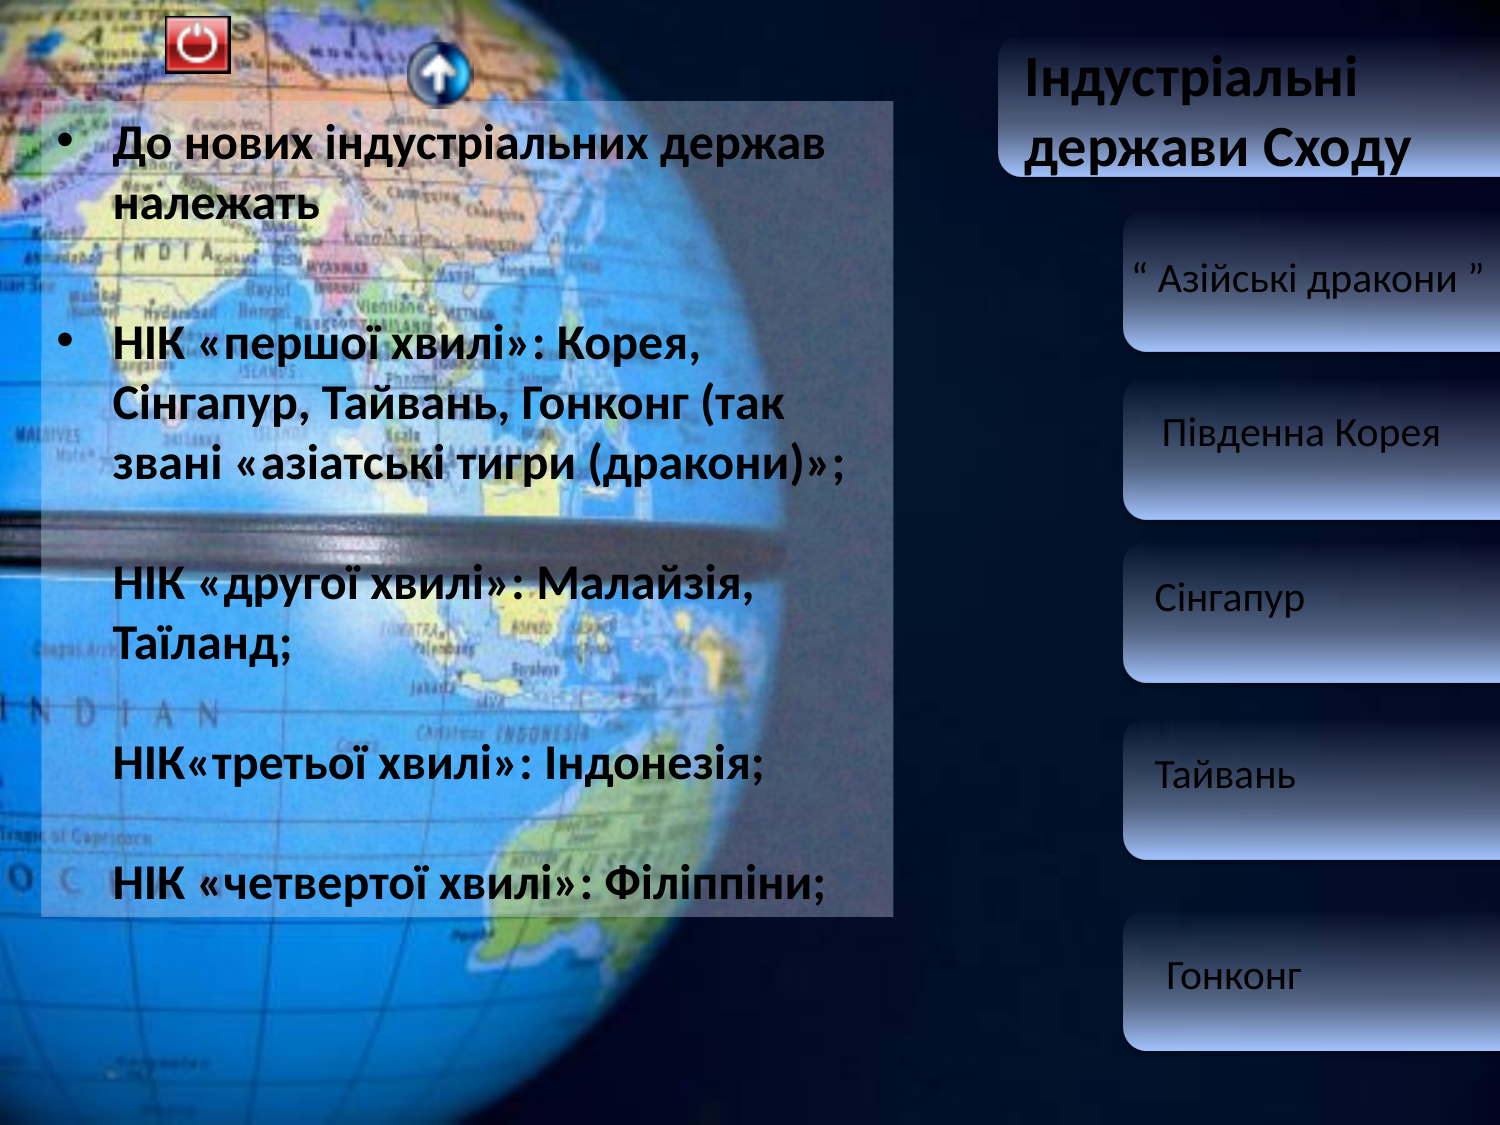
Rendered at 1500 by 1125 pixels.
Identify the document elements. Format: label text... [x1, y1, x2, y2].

picture [0, 0, 1500, 1125]
list До нових індустріальних держав належать НІК «першої хвилі»: Корея, Сінгапур, Тайвань, Гонконг (так звані «азіатські тигри (дракони)»; НІК «другої хвилі»: Малайзія, Таїланд; НІК«третьої хвилі»: Індонезія; НІК «четвертої хвилі»: Філіппіни; [41, 101, 894, 917]
